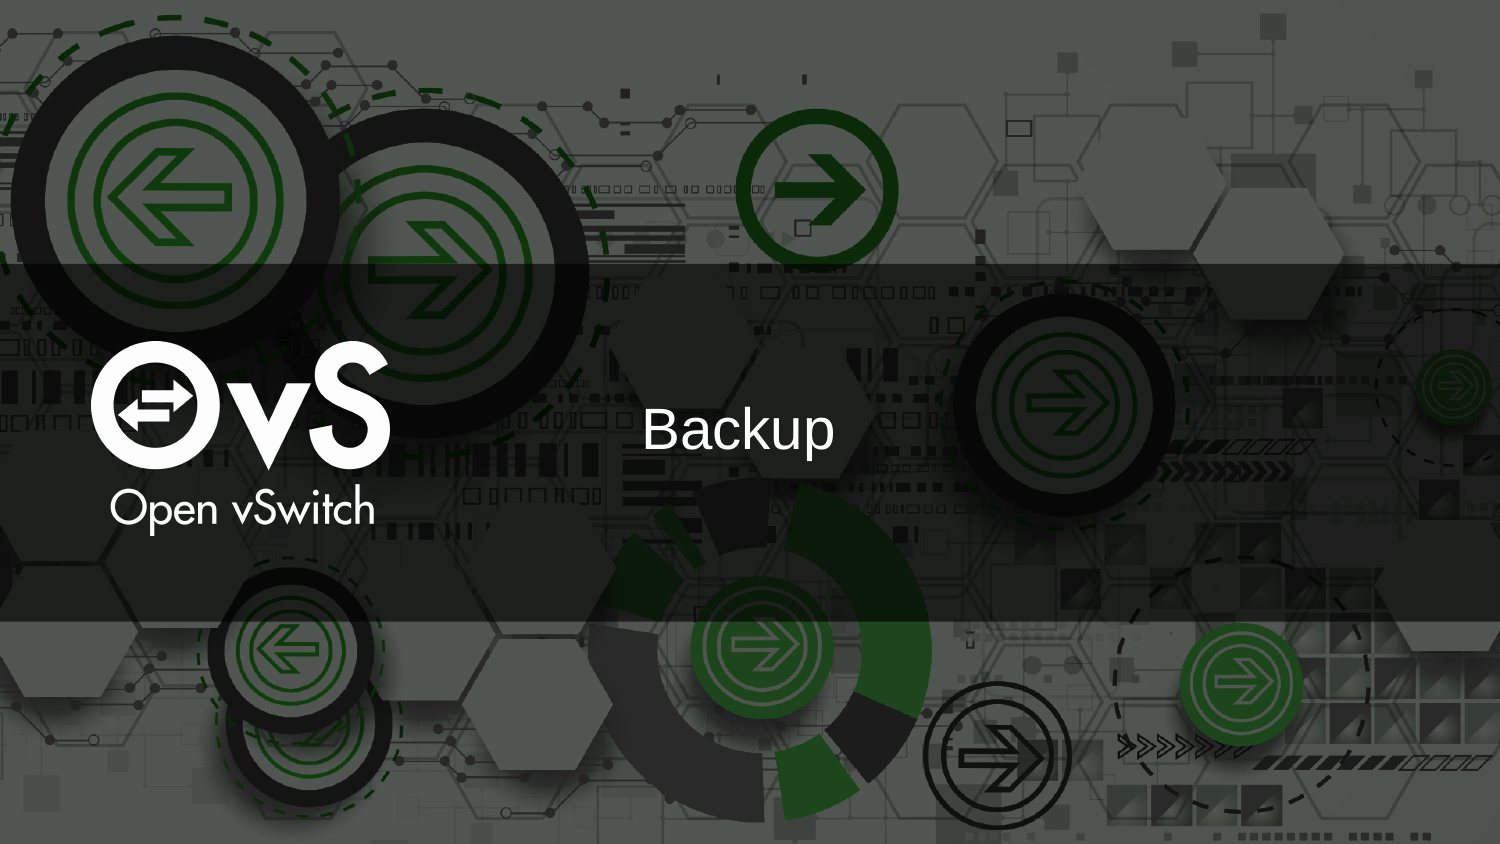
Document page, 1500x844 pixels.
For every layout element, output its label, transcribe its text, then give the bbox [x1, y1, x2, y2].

picture [0, 0, 1500, 844]
title Backup [626, 351, 1499, 467]
